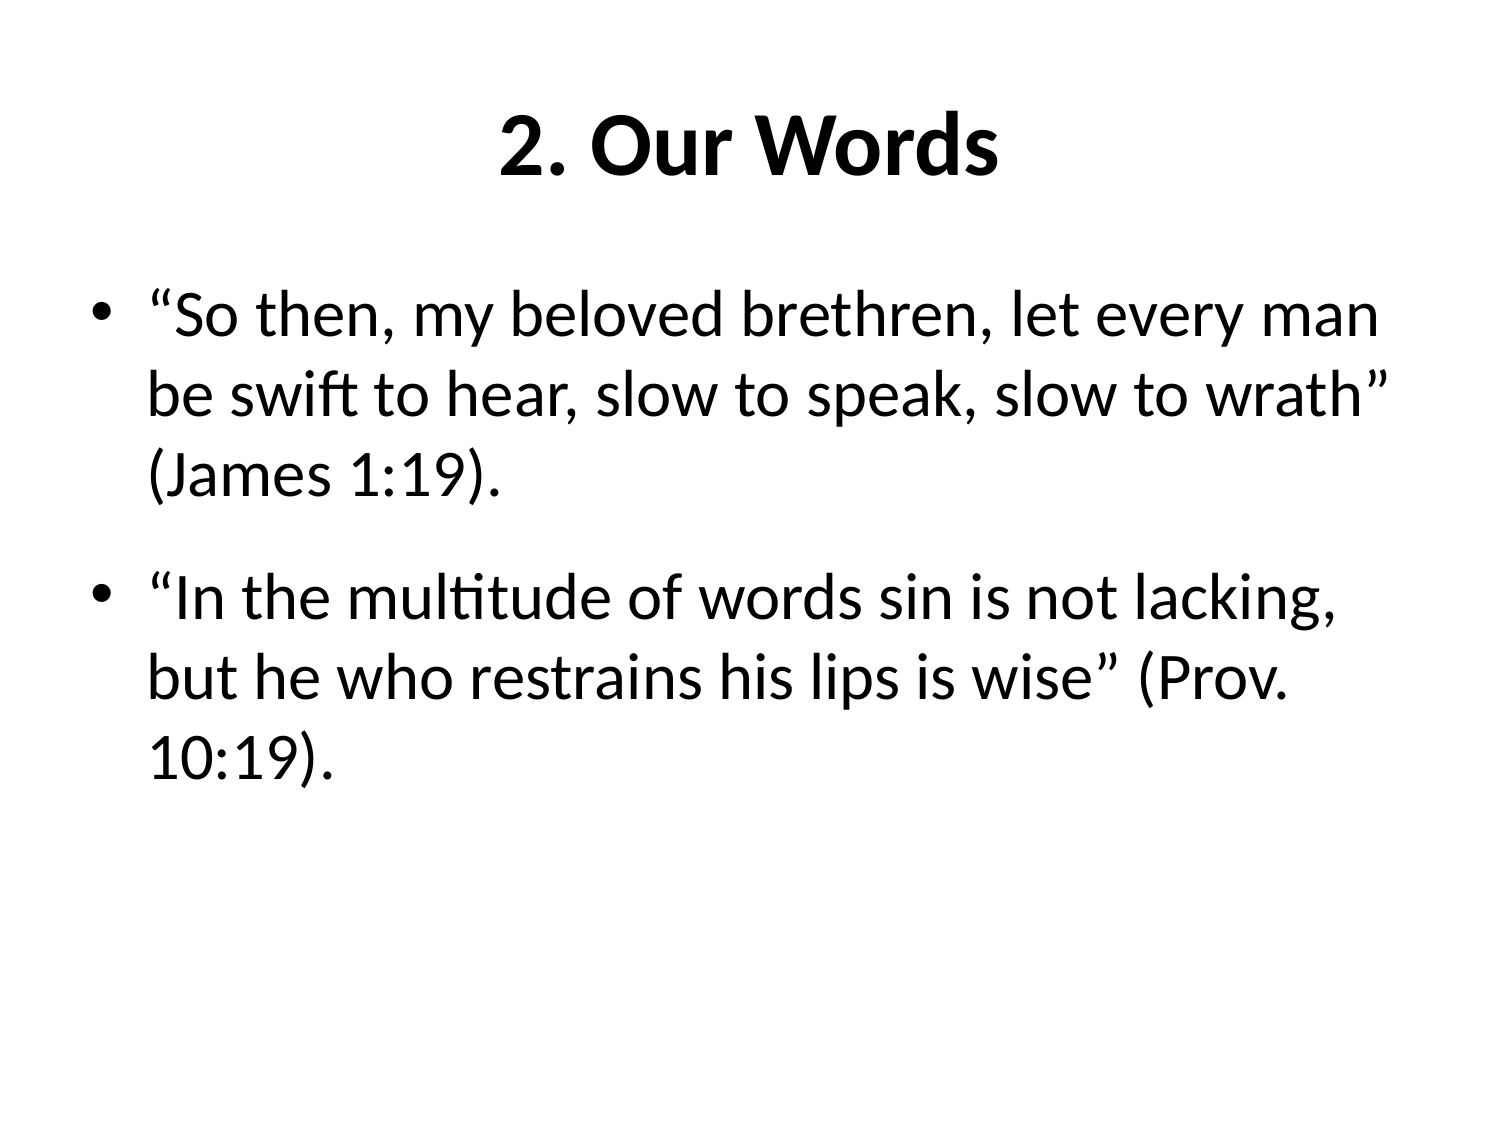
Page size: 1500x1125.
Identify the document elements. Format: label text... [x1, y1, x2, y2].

list “So then, my beloved brethren, let every man be swift to hear, slow to speak, slow to wrath” (James 1:19). “In the multitude of words sin is not lacking, but he who restrains his lips is wise” (Prov. 10:19). [75, 262, 1425, 1005]
title 2. Our Words [75, 45, 1425, 233]
